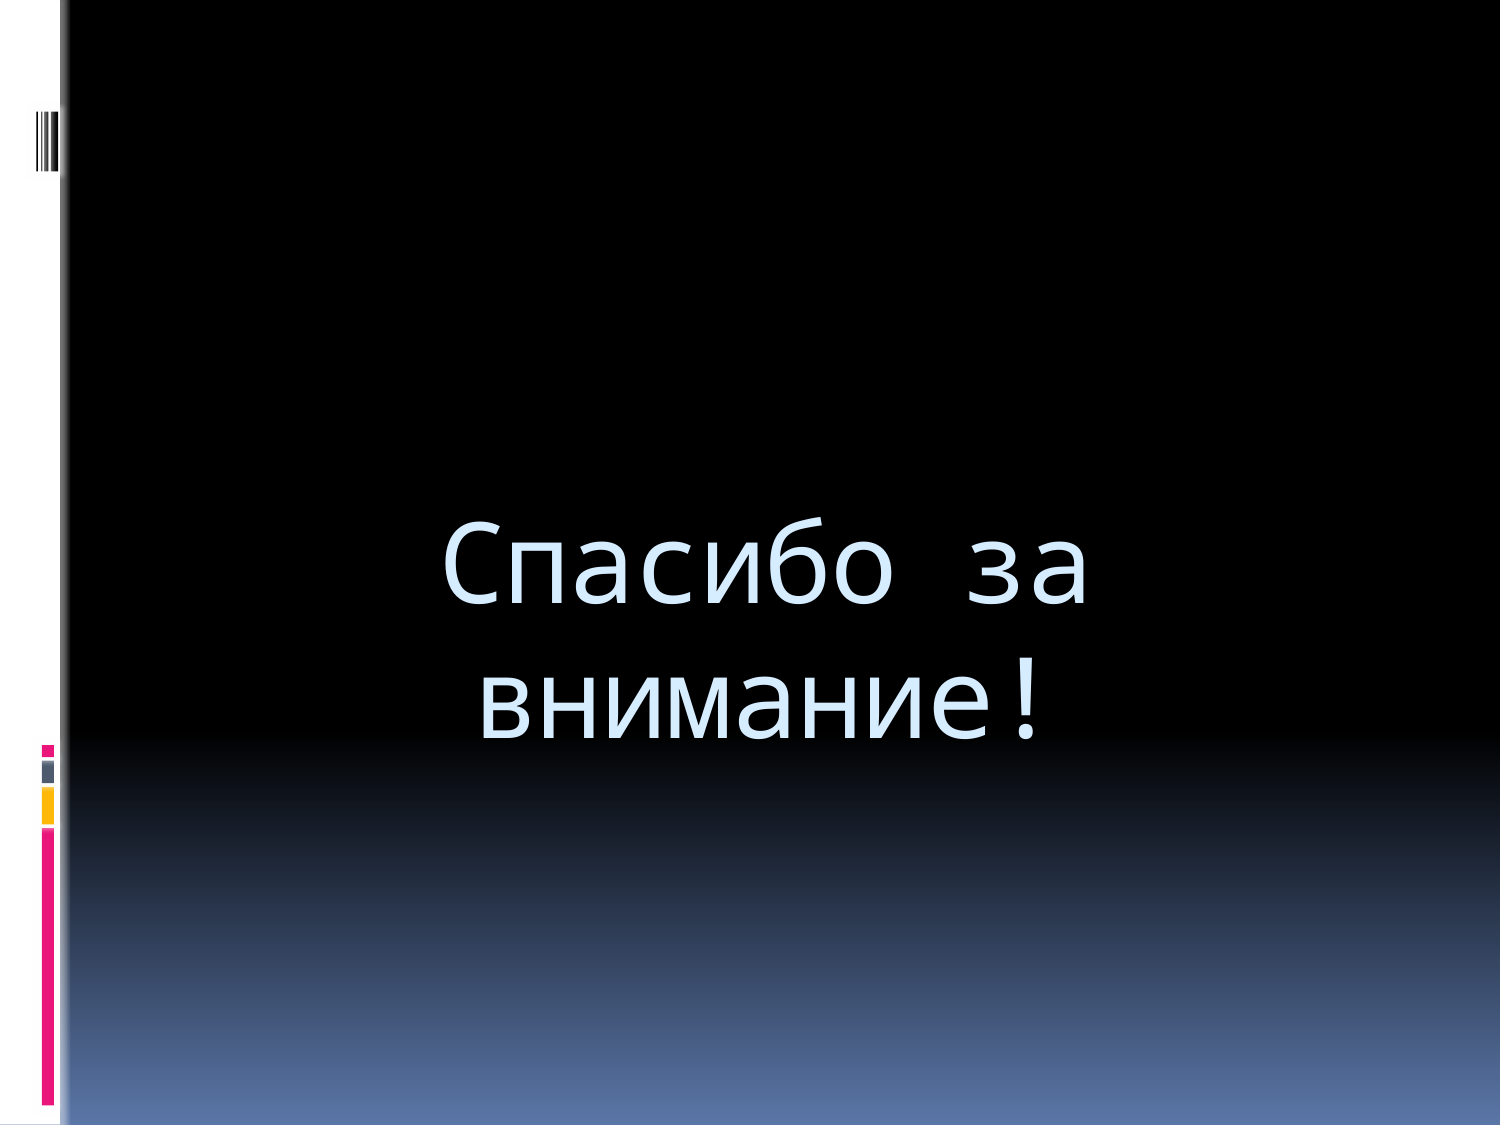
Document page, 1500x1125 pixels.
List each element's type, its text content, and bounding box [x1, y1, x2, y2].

title Спасибо за внимание! [105, 83, 1425, 1055]
